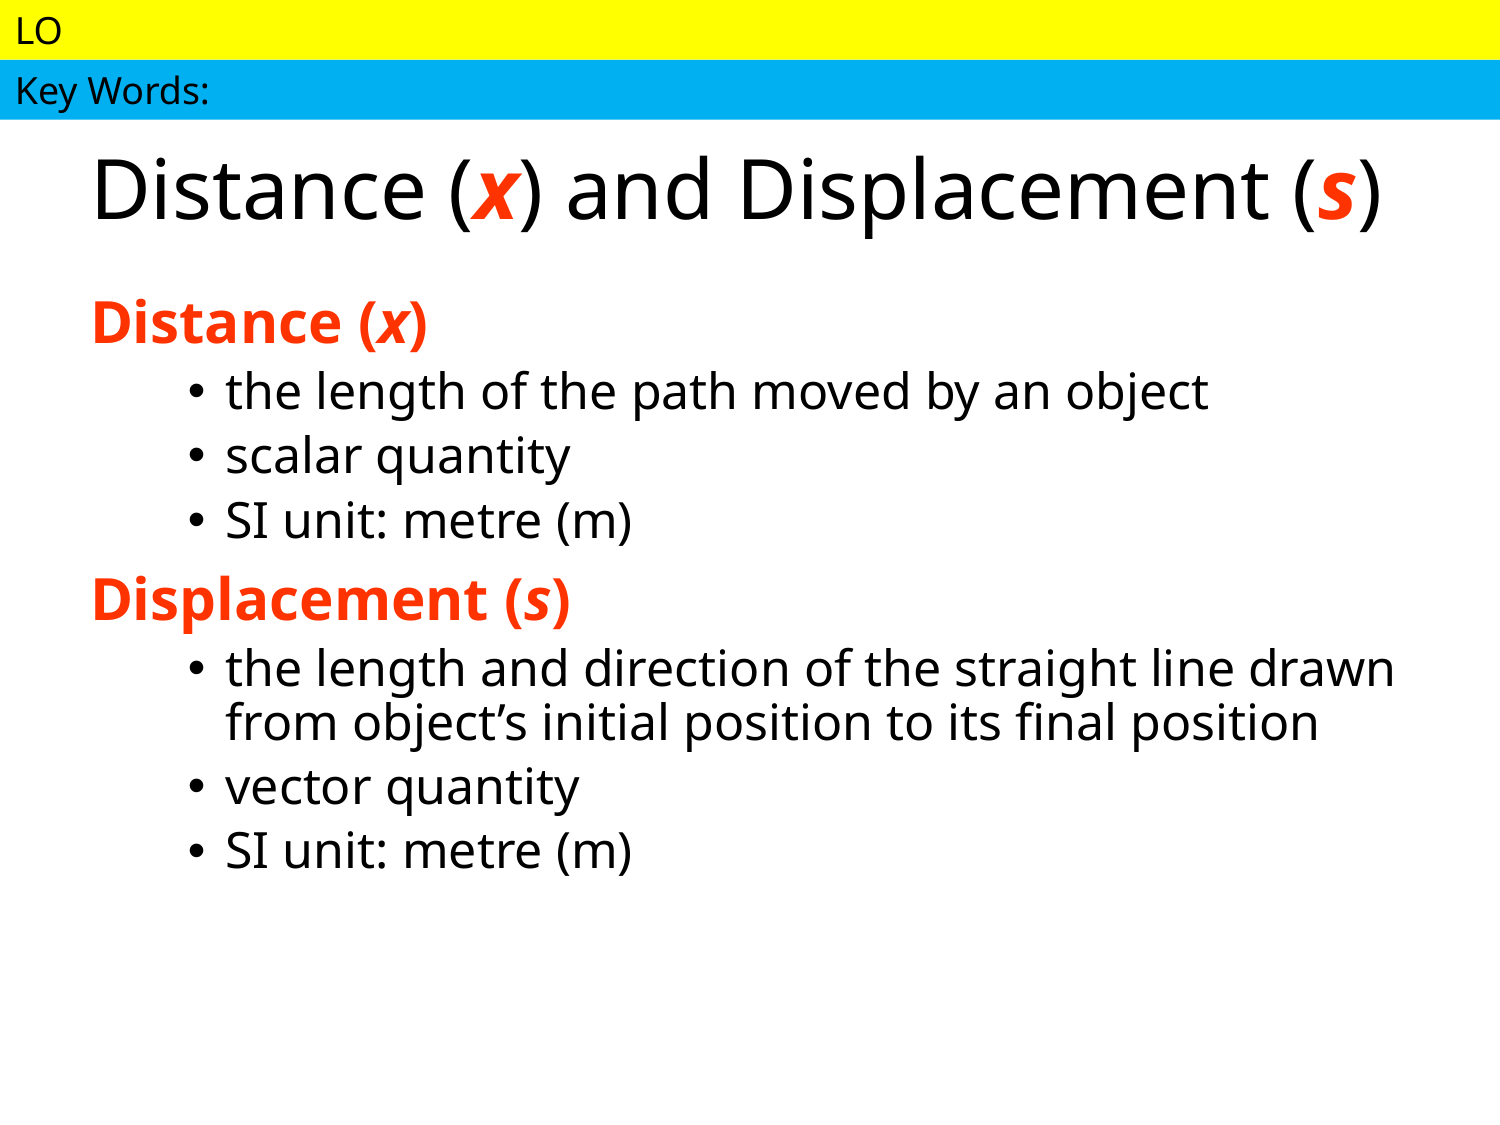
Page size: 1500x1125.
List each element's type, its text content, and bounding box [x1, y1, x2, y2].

list Distance (x) the length of the path moved by an object scalar quantity SI unit: metre (m) Displacement (s) the length and direction of the straight line drawn from object’s initial position to its final position vector quantity SI unit: metre (m) [75, 285, 1425, 1083]
title Distance (x) and Displacement (s) [75, 122, 1425, 262]
